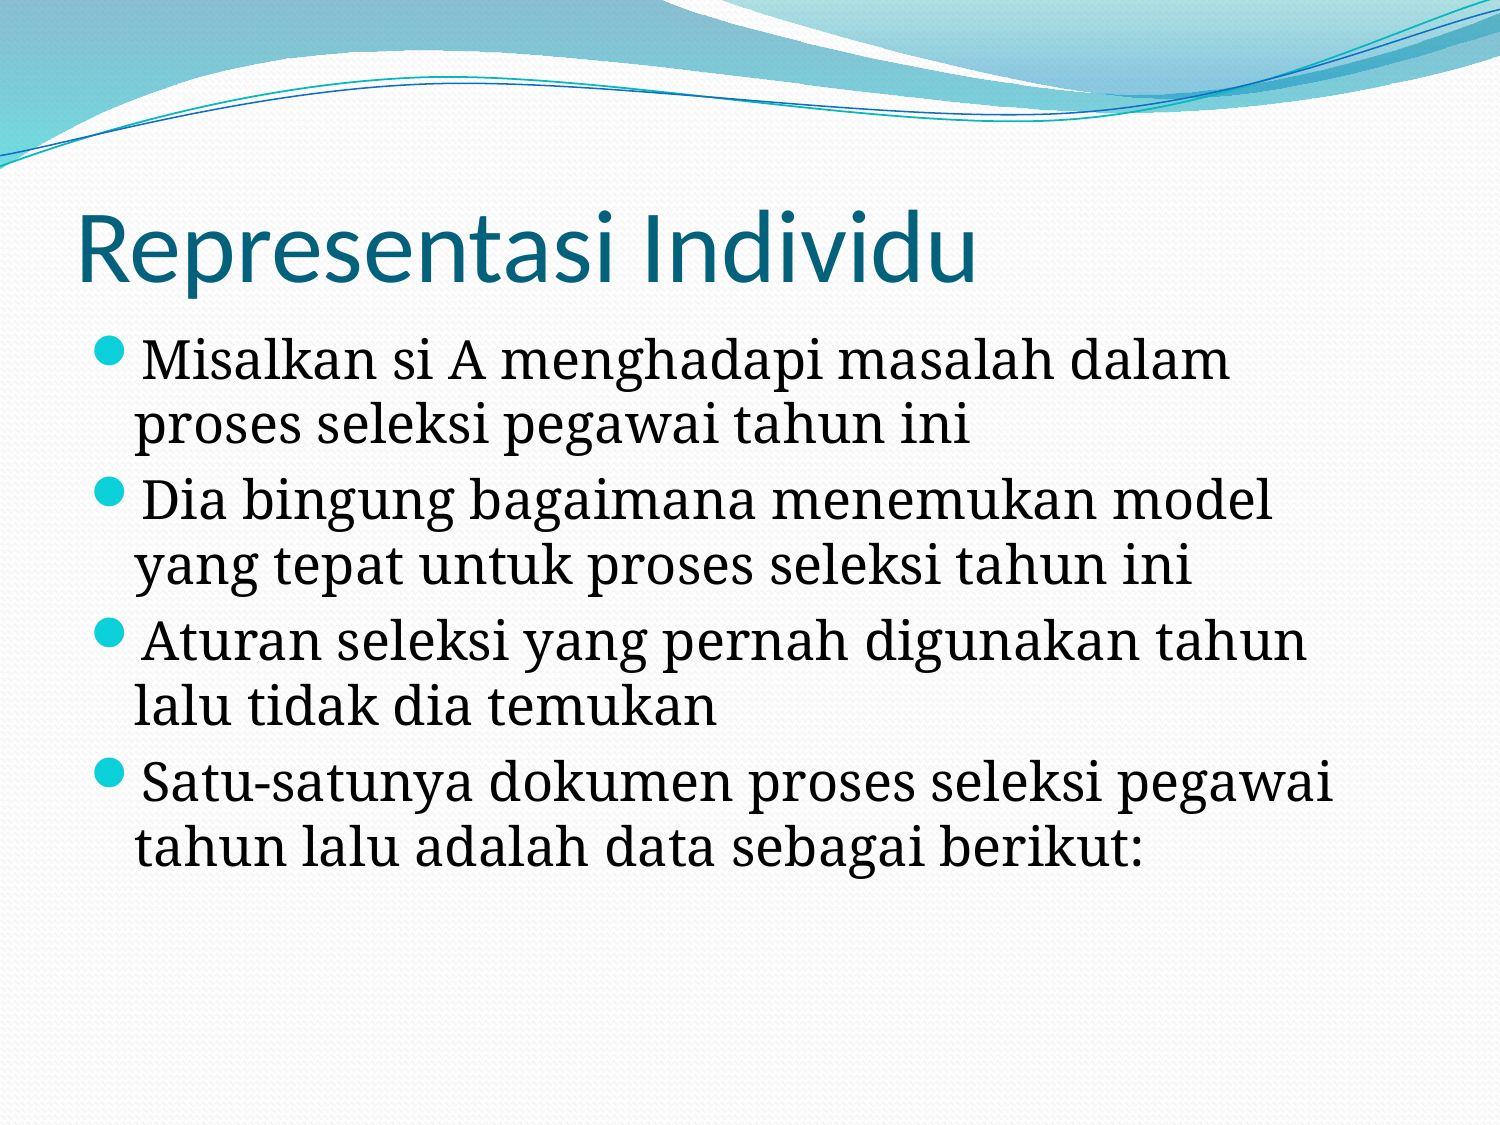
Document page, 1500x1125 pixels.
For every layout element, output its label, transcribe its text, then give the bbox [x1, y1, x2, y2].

title Representasi Individu [74, 115, 1426, 304]
list Misalkan si A menghadapi masalah dalam proses seleksi pegawai tahun ini Dia bingung bagaimana menemukan model yang tepat untuk proses seleksi tahun ini Aturan seleksi yang pernah digunakan tahun lalu tidak dia temukan Satu-satunya dokumen proses seleksi pegawai tahun lalu adalah data sebagai berikut: [74, 317, 1426, 1038]
